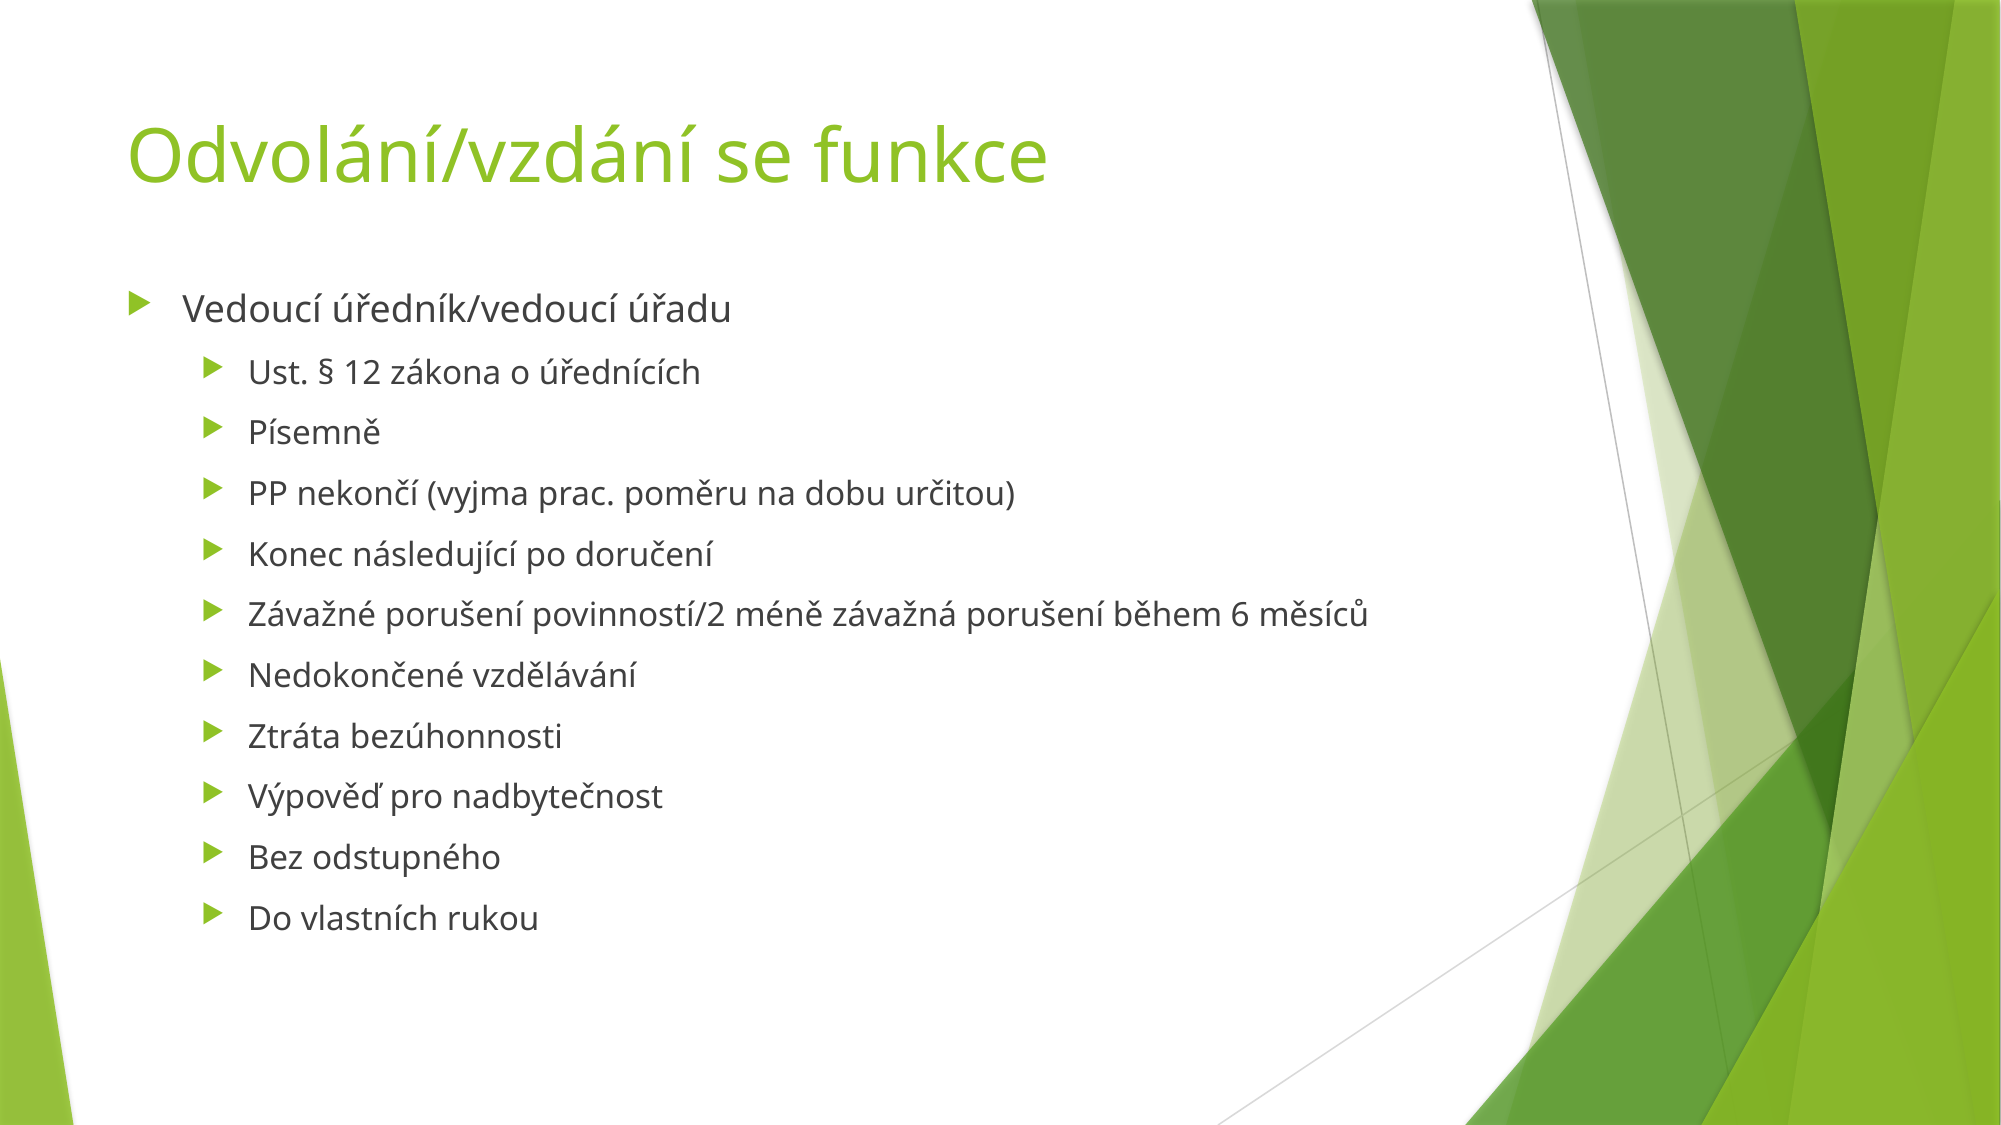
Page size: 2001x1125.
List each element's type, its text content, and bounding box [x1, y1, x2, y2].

title Odvolání/vzdání se funkce [111, 99, 1522, 277]
list Vedoucí úředník/vedoucí úřadu Ust. § 12 zákona o úřednících Písemně PP nekončí (vyjma prac. poměru na dobu určitou) Konec následující po doručení Závažné porušení povinností/2 méně závažná porušení během 6 měsíců Nedokončené vzdělávání Ztráta bezúhonnosti Výpověď pro nadbytečnost Bez odstupného Do vlastních rukou [111, 277, 1522, 1003]
